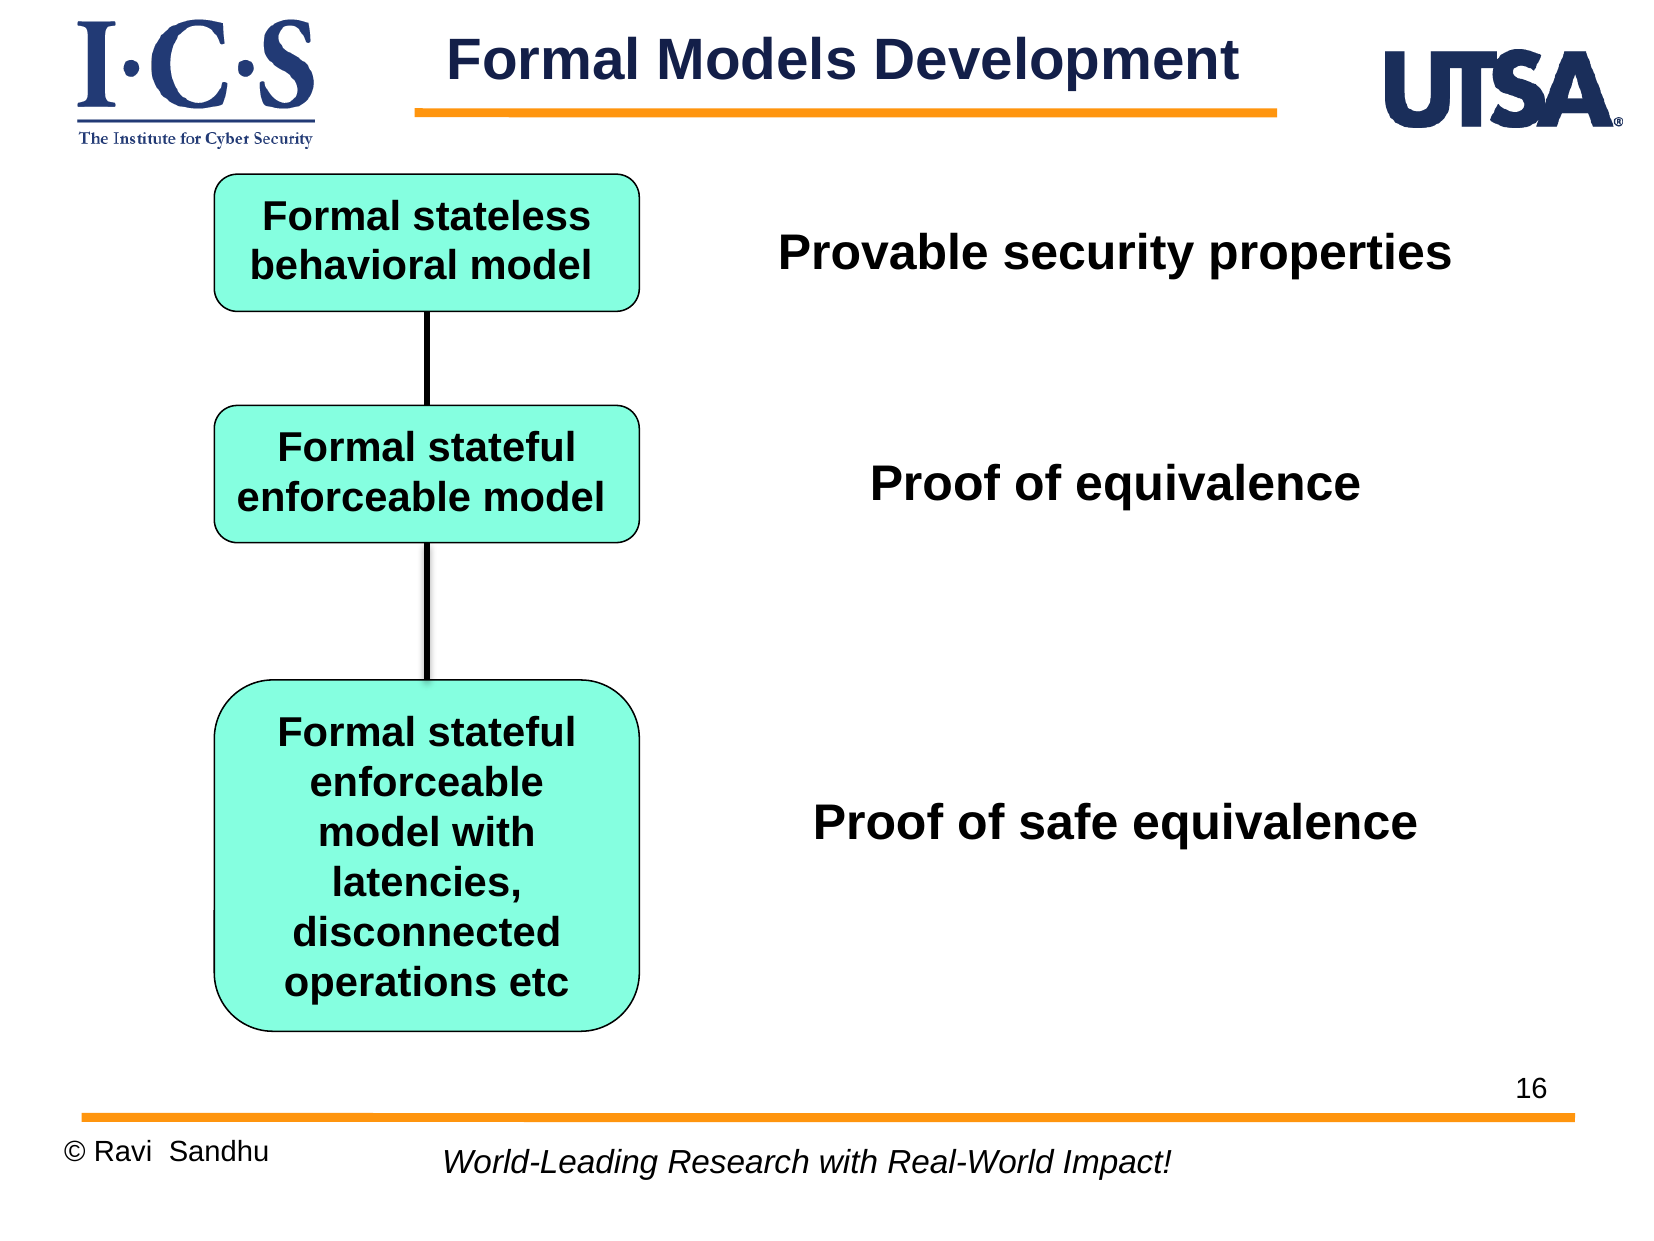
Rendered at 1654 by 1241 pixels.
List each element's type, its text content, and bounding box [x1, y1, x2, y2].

picture [1385, 49, 1623, 128]
picture [73, 0, 317, 151]
slide_number 16 [1159, 1065, 1552, 1159]
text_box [214, 173, 640, 1032]
text_box World-Leading Research with Real-World Impact! [427, 1132, 1188, 1188]
text_box © Ravi Sandhu [64, 1132, 450, 1218]
text_box Proof of safe equivalence [798, 782, 1434, 857]
text_box Provable security properties [763, 212, 1469, 287]
text_box Formal Models Development [360, 0, 1326, 113]
text_box Proof of equivalence [855, 443, 1377, 518]
